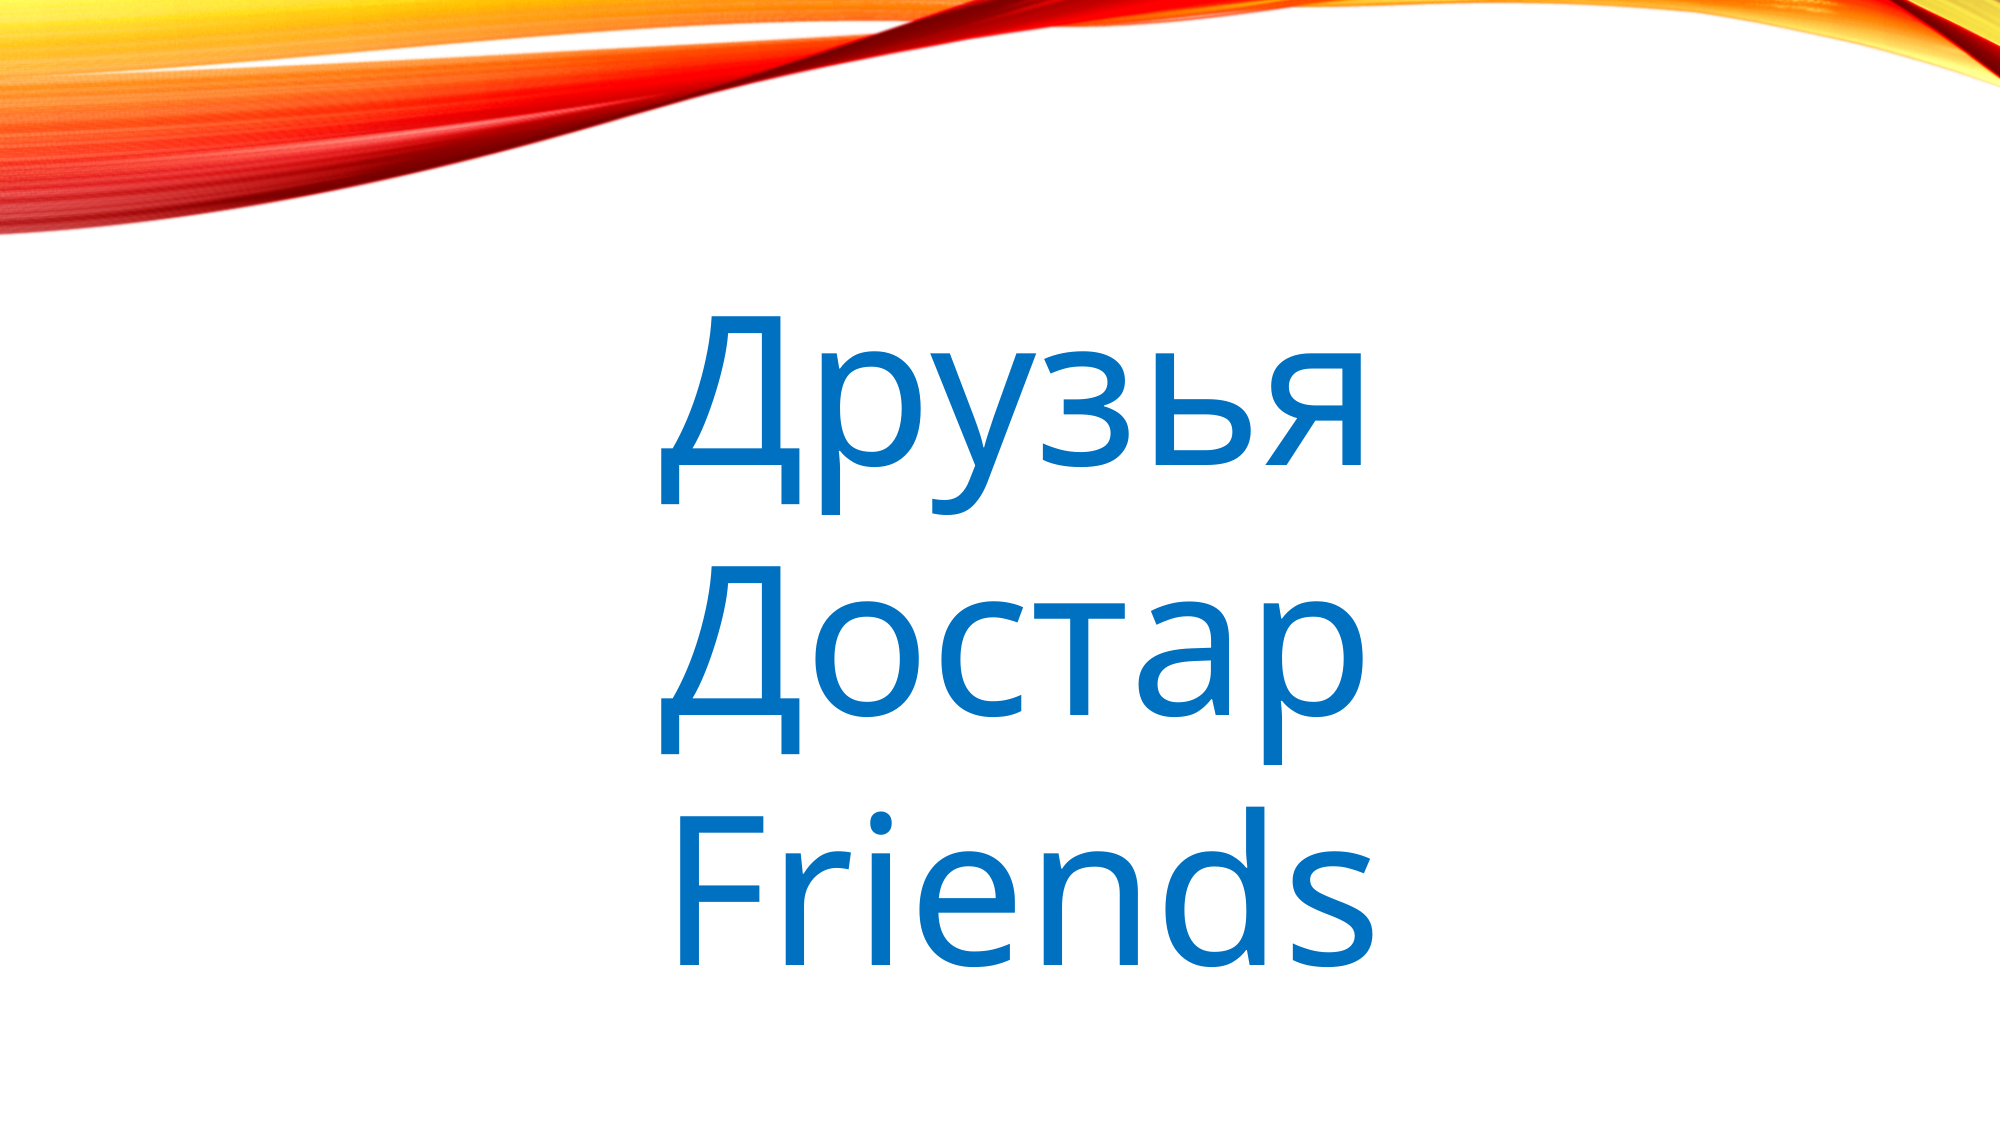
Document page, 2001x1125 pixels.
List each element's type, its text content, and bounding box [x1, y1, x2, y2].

picture [0, 0, 2000, 237]
text_box Друзья Достар Friends [646, 249, 1398, 1015]
